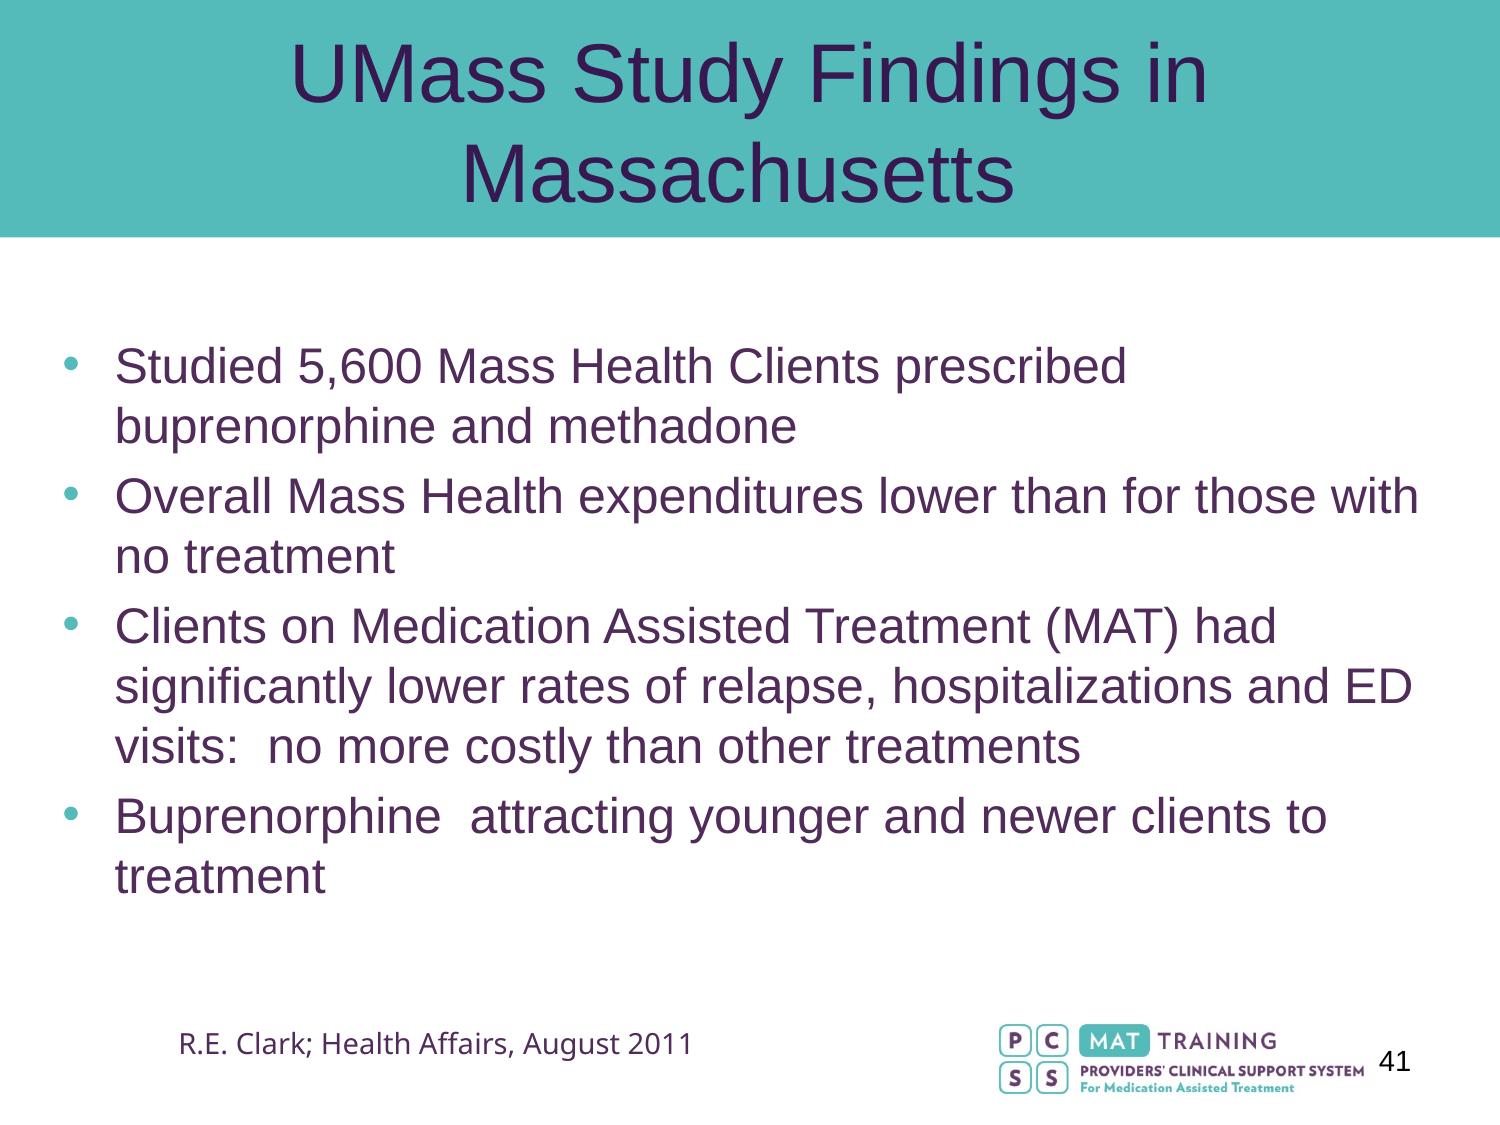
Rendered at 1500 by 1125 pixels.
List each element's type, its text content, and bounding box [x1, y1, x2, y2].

list Studied 5,600 Mass Health Clients prescribed buprenorphine and methadone Overall Mass Health expenditures lower than for those with no treatment Clients on Medication Assisted Treatment (MAT) had significantly lower rates of relapse, hospitalizations and ED visits: no more costly than other treatments Buprenorphine attracting younger and newer clients to treatment [62, 326, 1451, 1026]
title UMass Study Findings in Massachusetts [0, 0, 1500, 238]
text_box R.E. Clark; Health Affairs, August 2011 [163, 1017, 710, 1068]
picture [987, 1026, 1387, 1105]
